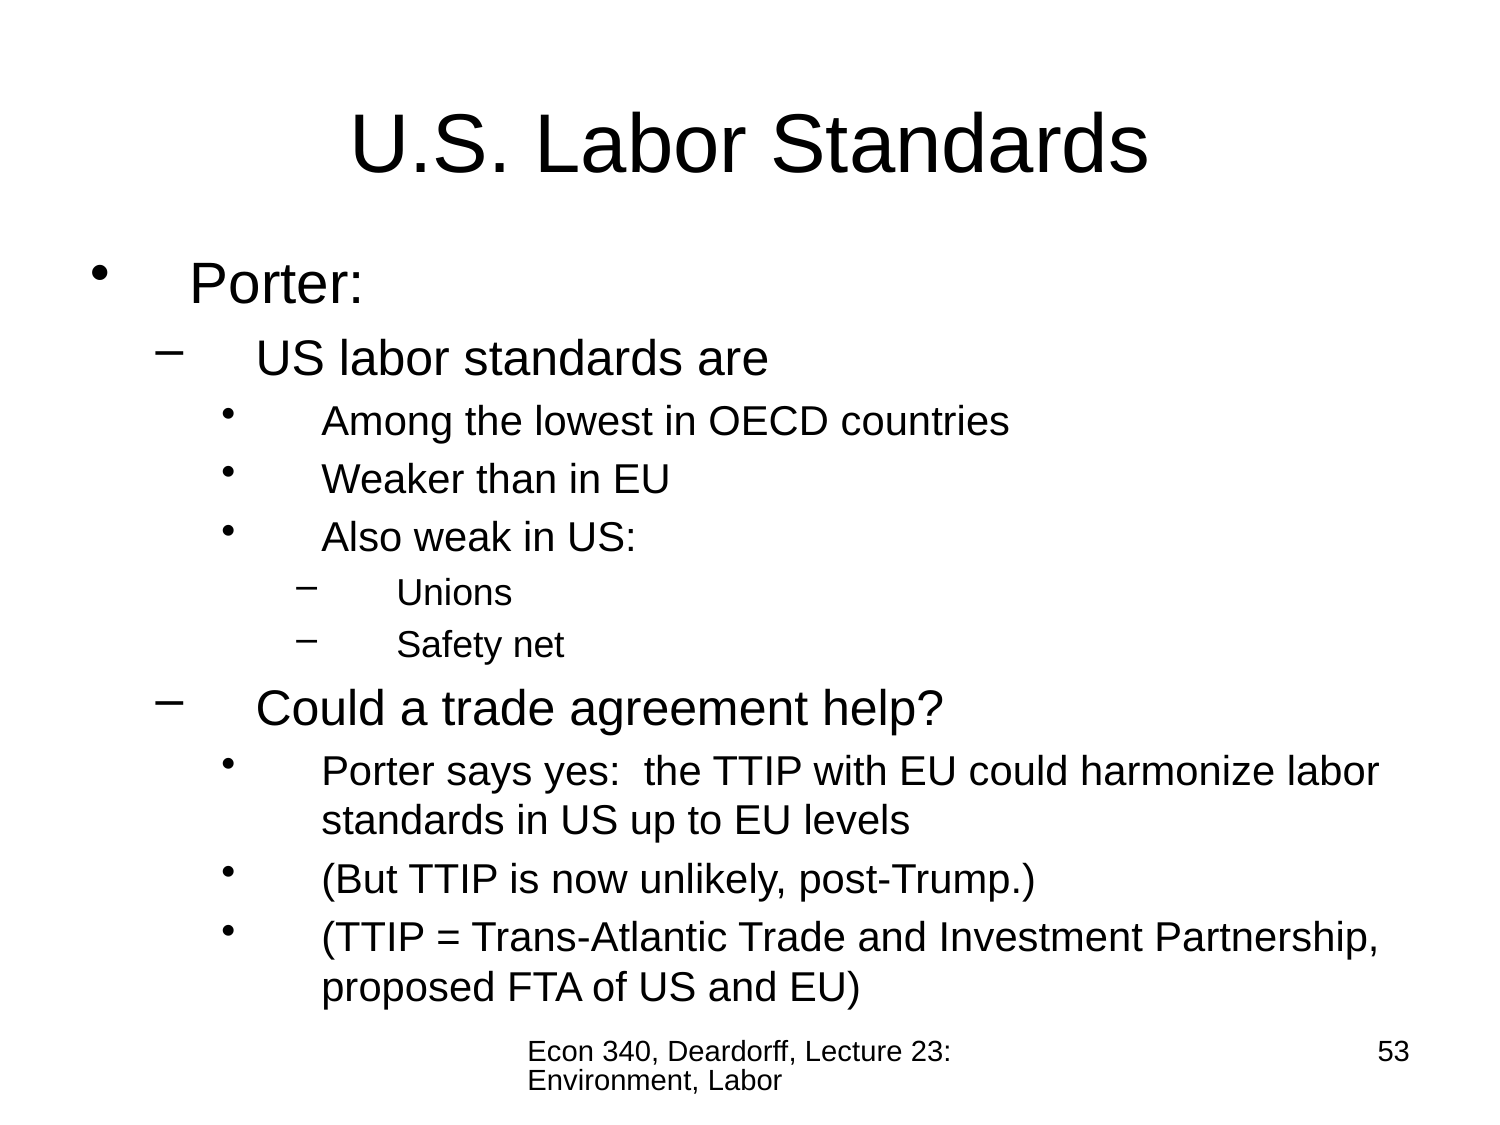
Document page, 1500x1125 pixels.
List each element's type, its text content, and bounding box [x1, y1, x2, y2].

list Porter: US labor standards are Among the lowest in OECD countries Weaker than in EU Also weak in US: Unions Safety net Could a trade agreement help? Porter says yes: the TTIP with EU could harmonize labor standards in US up to EU levels (But TTIP is now unlikely, post-Trump.) (TTIP = Trans-Atlantic Trade and Investment Partnership, proposed FTA of US and EU) [74, 237, 1426, 981]
title U.S. Labor Standards [74, 44, 1426, 233]
slide_number 53 [1074, 1024, 1426, 1103]
footer Econ 340, Deardorff, Lecture 23: Environment, Labor [512, 1024, 988, 1103]
